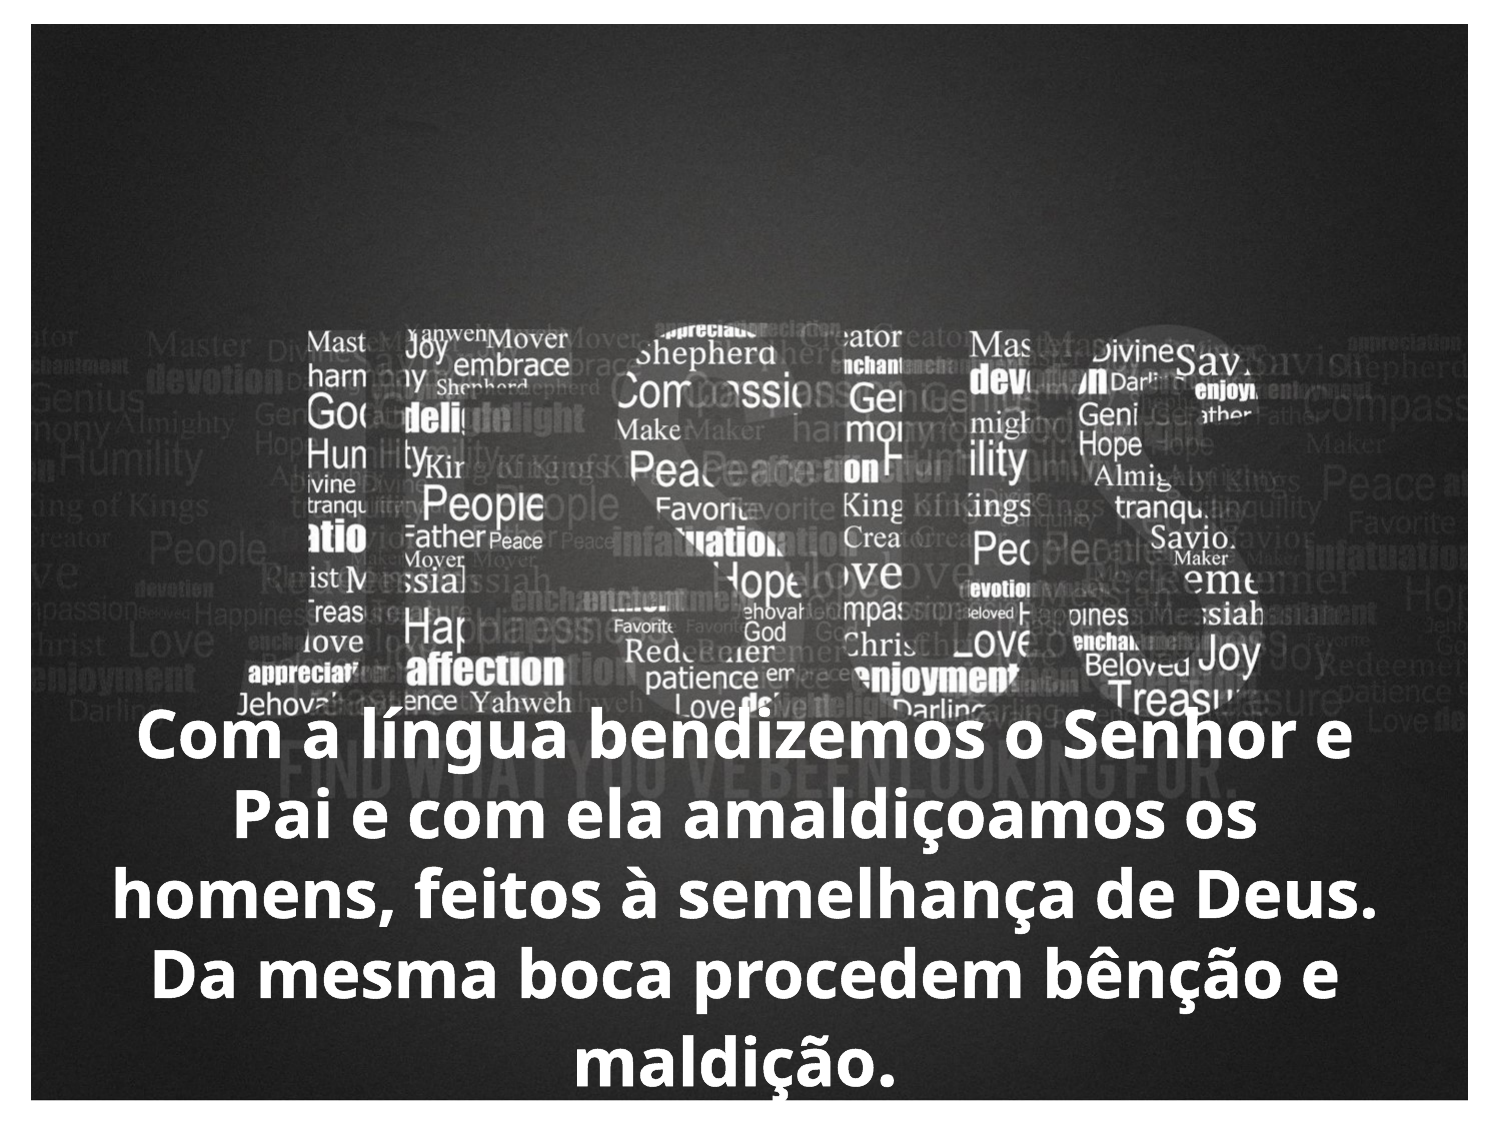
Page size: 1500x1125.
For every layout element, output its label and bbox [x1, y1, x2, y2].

text_box [13, 5, 1487, 1119]
picture [0, 0, 1500, 1125]
